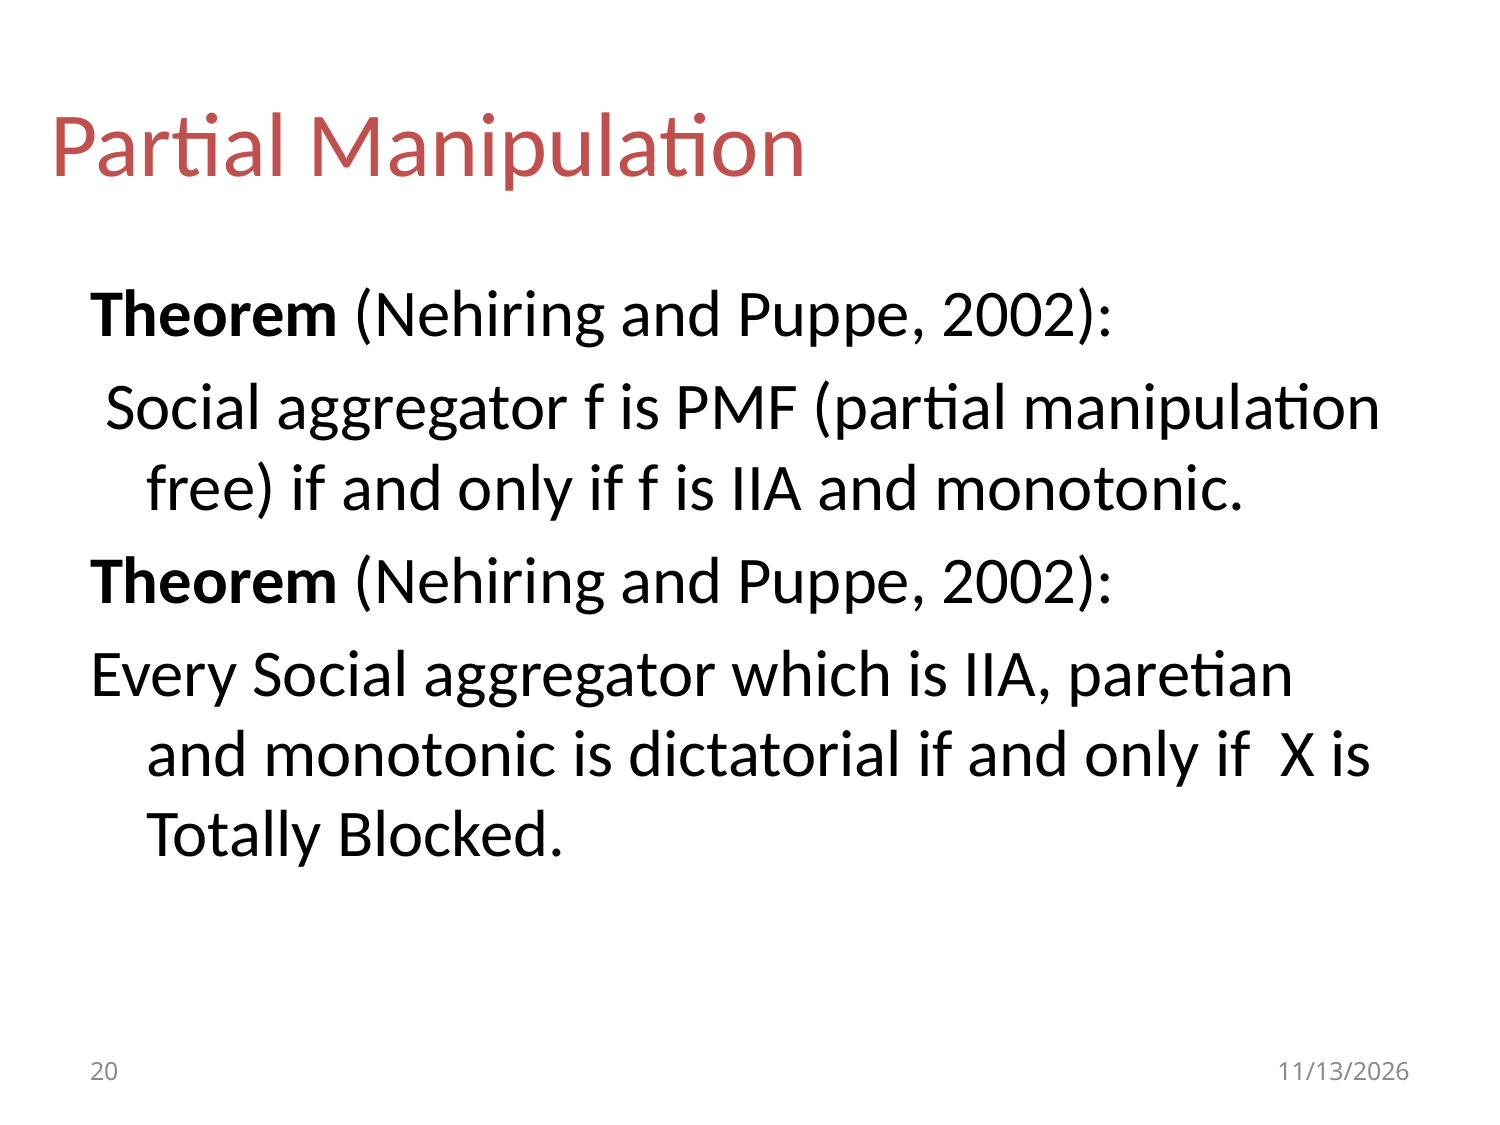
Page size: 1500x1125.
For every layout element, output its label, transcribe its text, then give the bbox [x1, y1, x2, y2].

slide_number 20 [75, 1042, 425, 1103]
list Theorem (Nehiring and Puppe, 2002): Social aggregator f is PMF (partial manipulation free) if and only if f is IIA and monotonic. Theorem (Nehiring and Puppe, 2002): Every Social aggregator which is IIA, paretian and monotonic is dictatorial if and only if X is Totally Blocked. [75, 262, 1425, 1005]
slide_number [1074, 1042, 1425, 1103]
text_box Partial Manipulation [35, 33, 1383, 246]
